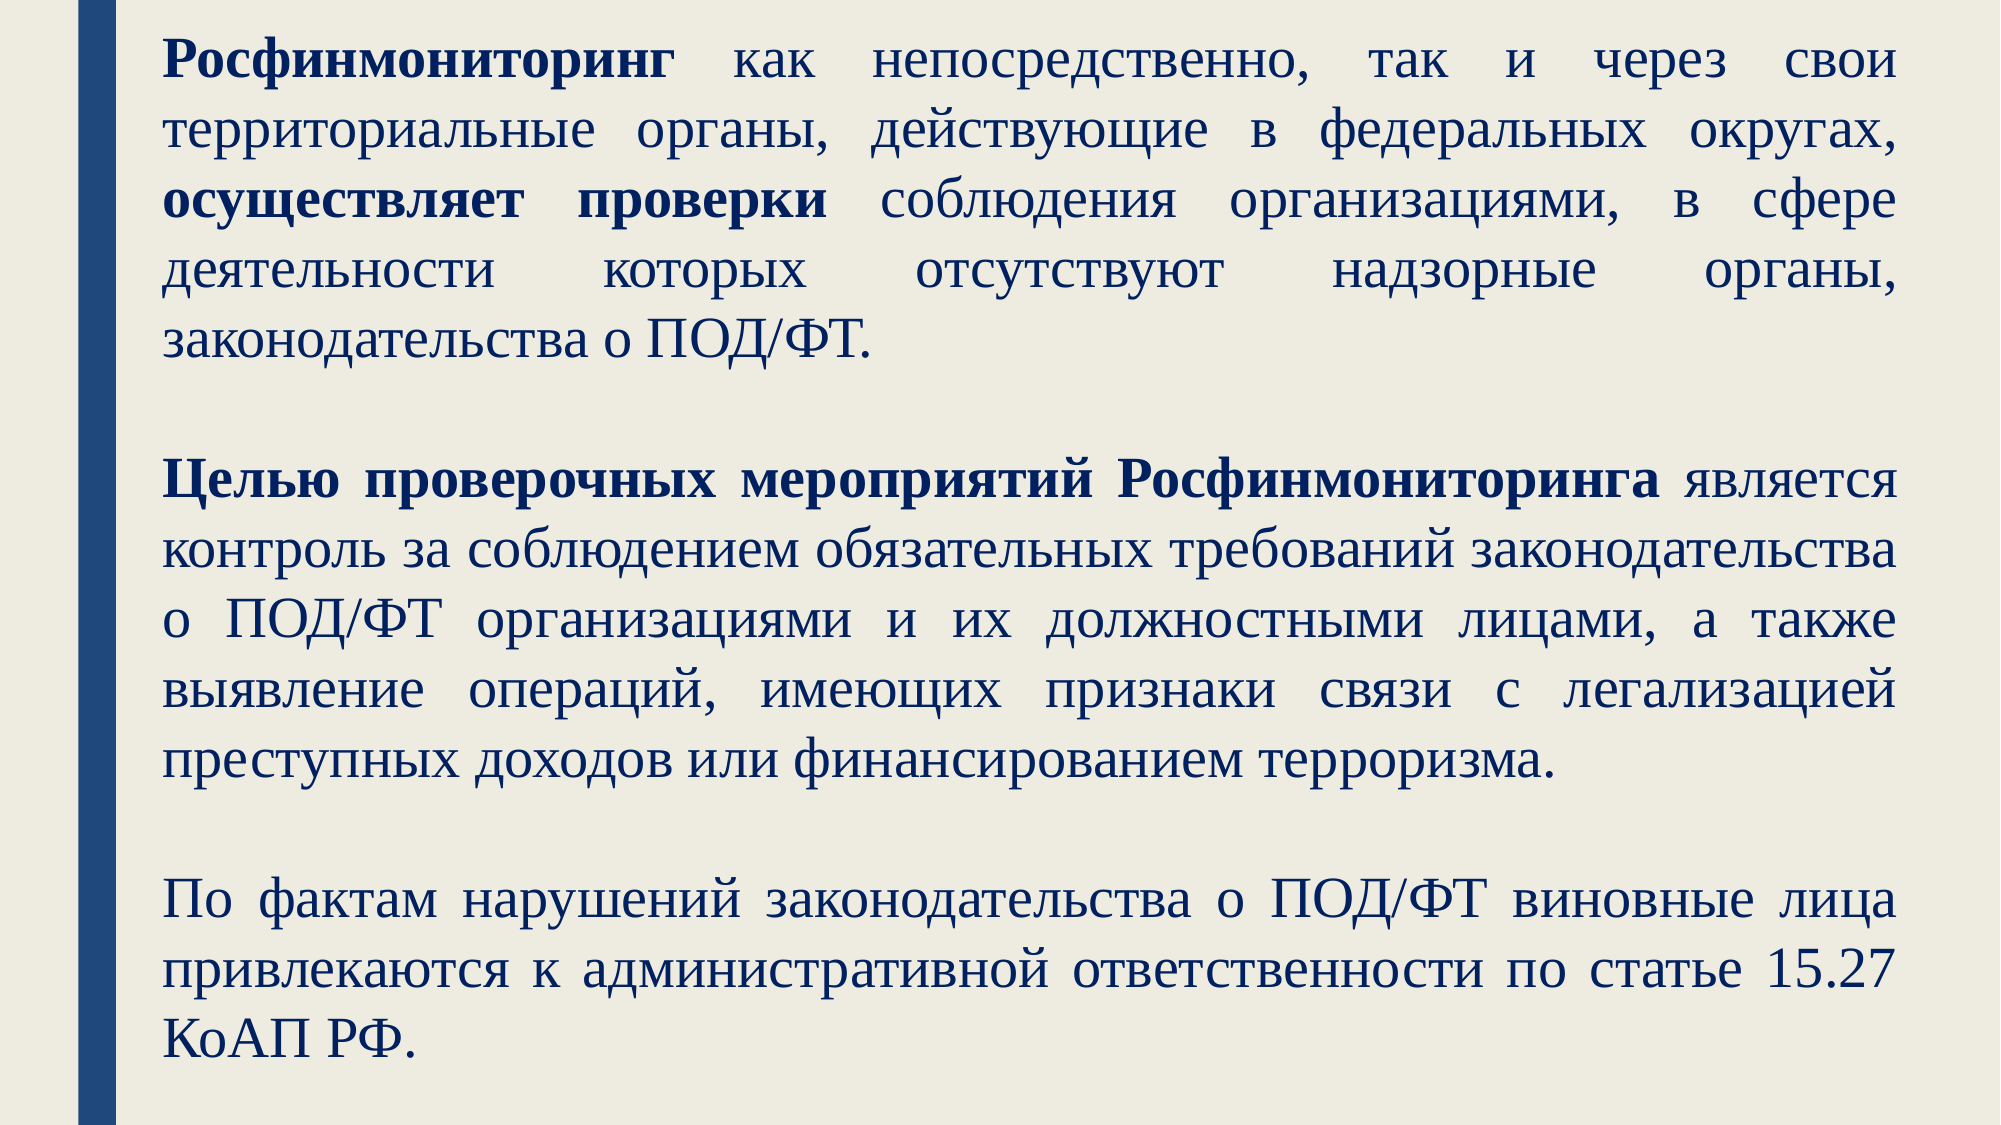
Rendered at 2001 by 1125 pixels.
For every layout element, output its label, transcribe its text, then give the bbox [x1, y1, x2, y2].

text_box Росфинмониторинг как непосредственно, так и через свои территориальные органы, действующие в федеральных округах, осуществляет проверки соблюдения организациями, в сфере деятельности которых отсутствуют надзорные органы, законодательства о ПОД/ФТ. Целью проверочных мероприятий Росфинмониторинга является контроль за соблюдением обязательных требований законодательства о ПОД/ФТ организациями и их должностными лицами, а также выявление операций, имеющих признаки связи с легализацией преступных доходов или финансированием терроризма. По фактам нарушений законодательства о ПОД/ФТ виновные лица привлекаются к административной ответственности по статье 15.27 КоАП РФ. [147, 11, 1914, 1077]
